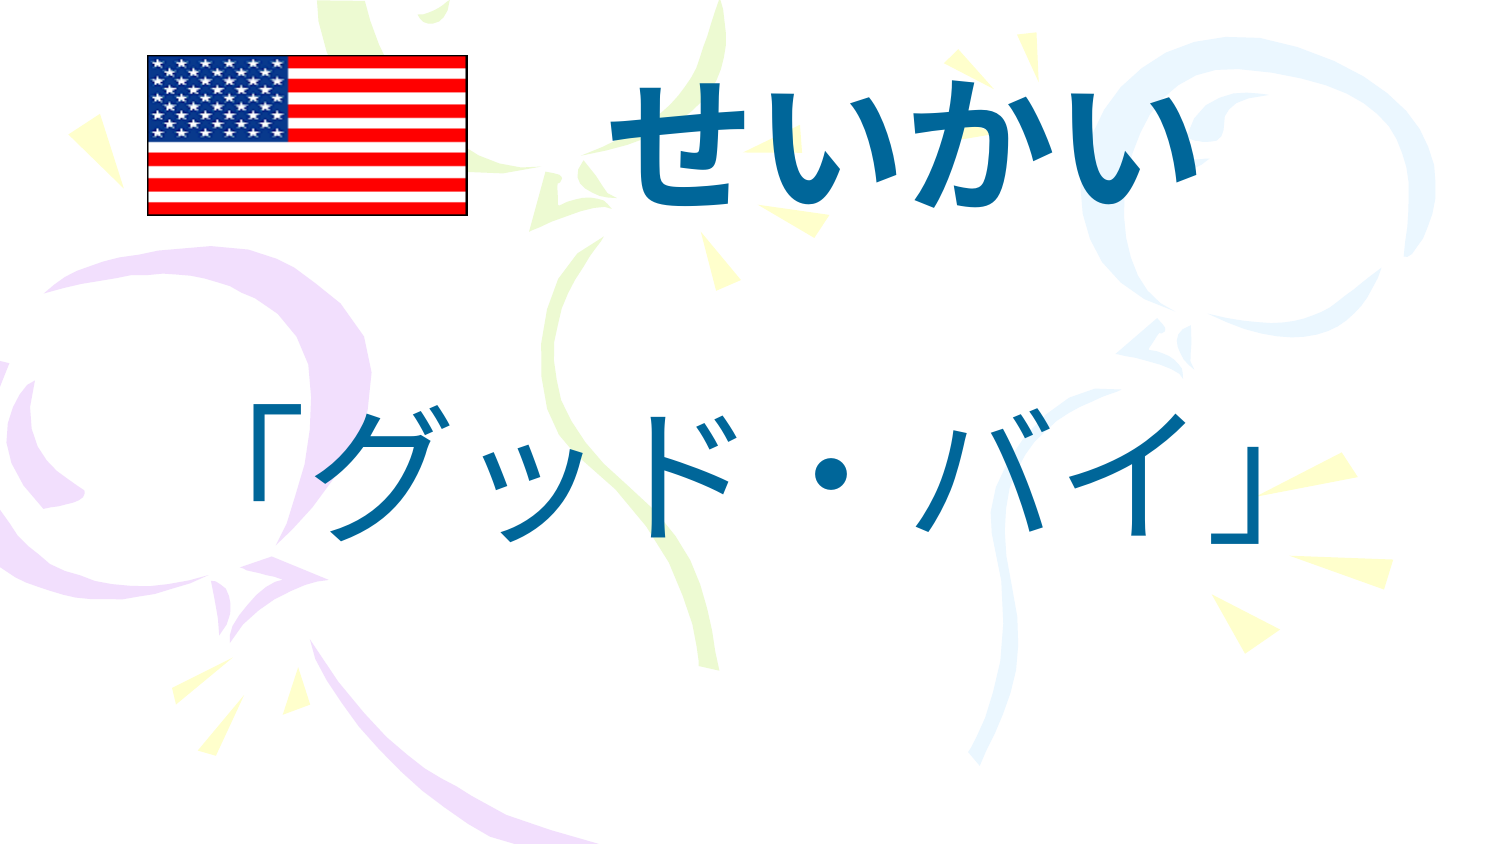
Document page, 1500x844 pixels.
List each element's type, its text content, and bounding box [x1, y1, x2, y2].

subtitle せいかい [501, 43, 1459, 248]
picture [147, 55, 468, 216]
text_box 「グッド・バイ」 [141, 374, 1372, 570]
